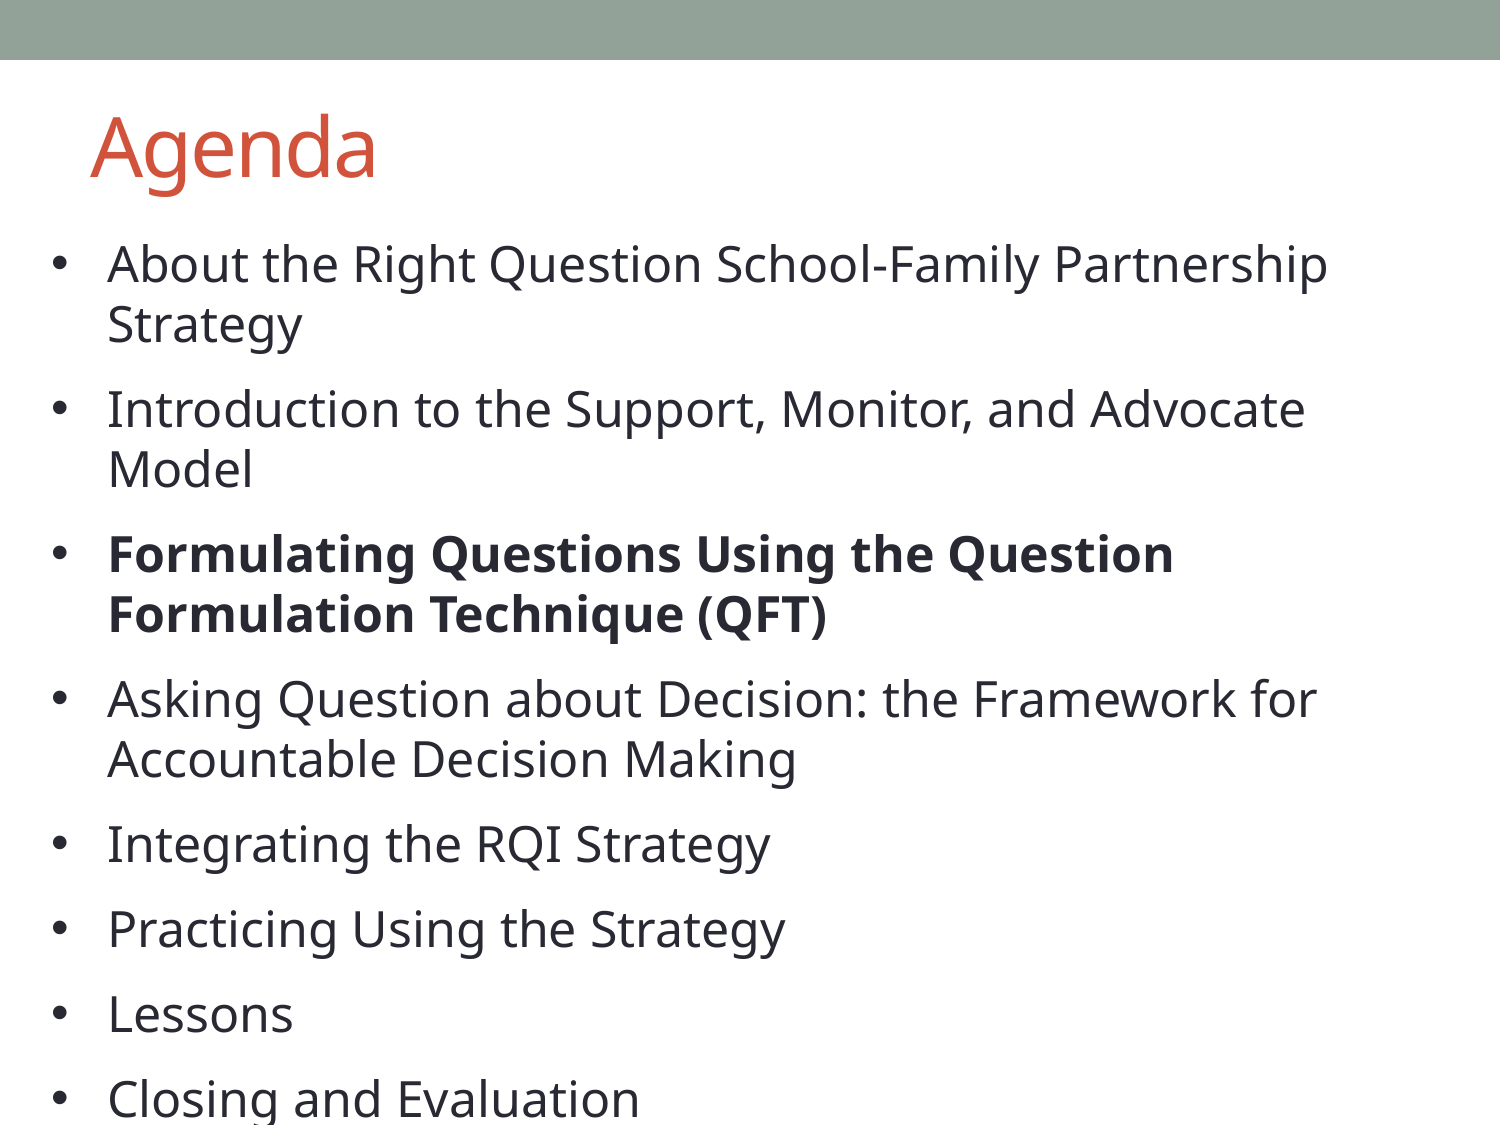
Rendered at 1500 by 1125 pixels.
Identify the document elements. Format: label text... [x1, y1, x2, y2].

title Agenda [75, 62, 1425, 225]
text_box About the Right Question School-Family Partnership Strategy Introduction to the Support, Monitor, and Advocate Model Formulating Questions Using the Question Formulation Technique (QFT) Asking Question about Decision: the Framework for Accountable Decision Making Integrating the RQI Strategy Practicing Using the Strategy Lessons Closing and Evaluation [36, 224, 1464, 1125]
